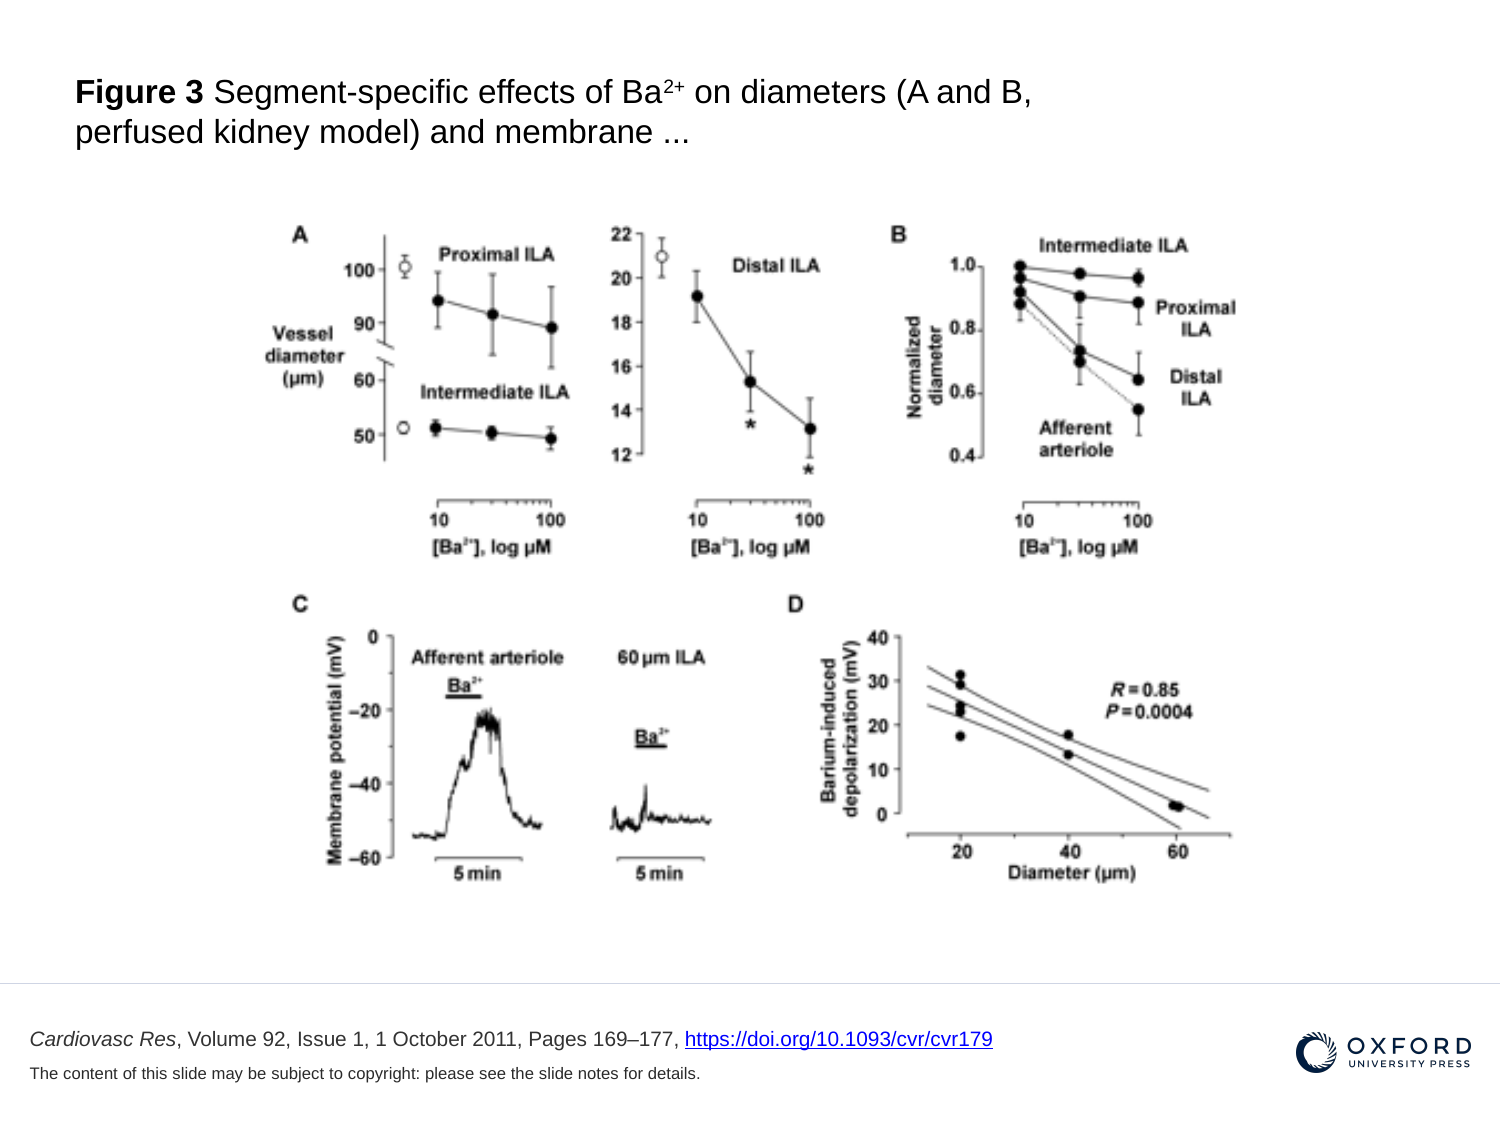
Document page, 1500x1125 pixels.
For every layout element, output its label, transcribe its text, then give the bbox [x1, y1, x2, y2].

picture [262, 224, 1238, 886]
picture [1296, 1032, 1471, 1073]
footer Cardiovasc Res, Volume 92, Issue 1, 1 October 2011, Pages 169–177, https://doi.org/10.1093/cvr/cvr179 The content of this slide may be subject to copyright: please see the slide notes for details. [0, 983, 1260, 1125]
title Figure 3 Segment-specific effects of Ba2+ on diameters (A and B, perfused kidney model) and membrane ... [75, 69, 1078, 171]
